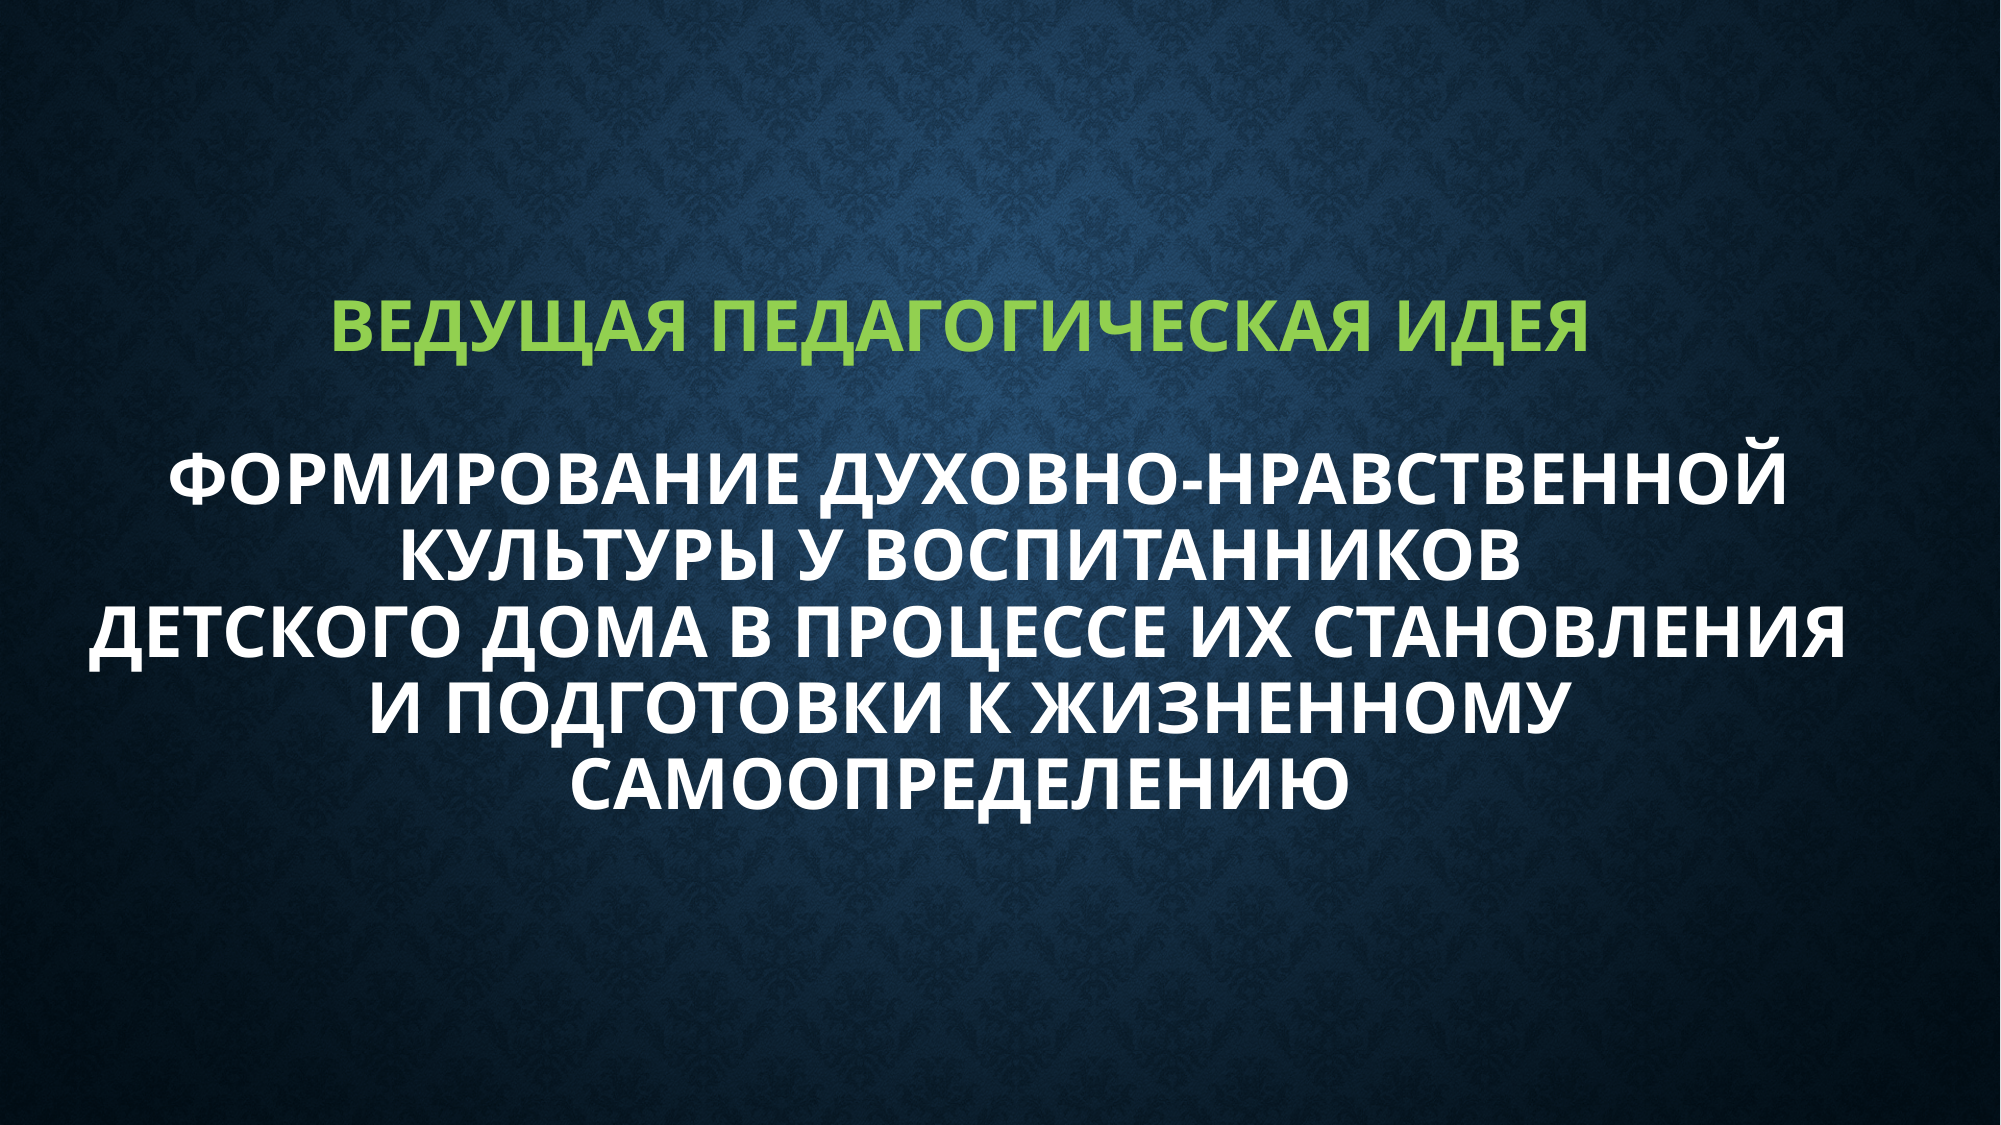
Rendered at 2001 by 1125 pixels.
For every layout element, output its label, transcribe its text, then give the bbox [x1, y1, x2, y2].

title Ведущая педагогическая идея формирование духовно-нравственной культуры у воспитанников детского дома в процессе их становления и подготовки к жизненному самоопределению [39, 38, 1900, 1078]
